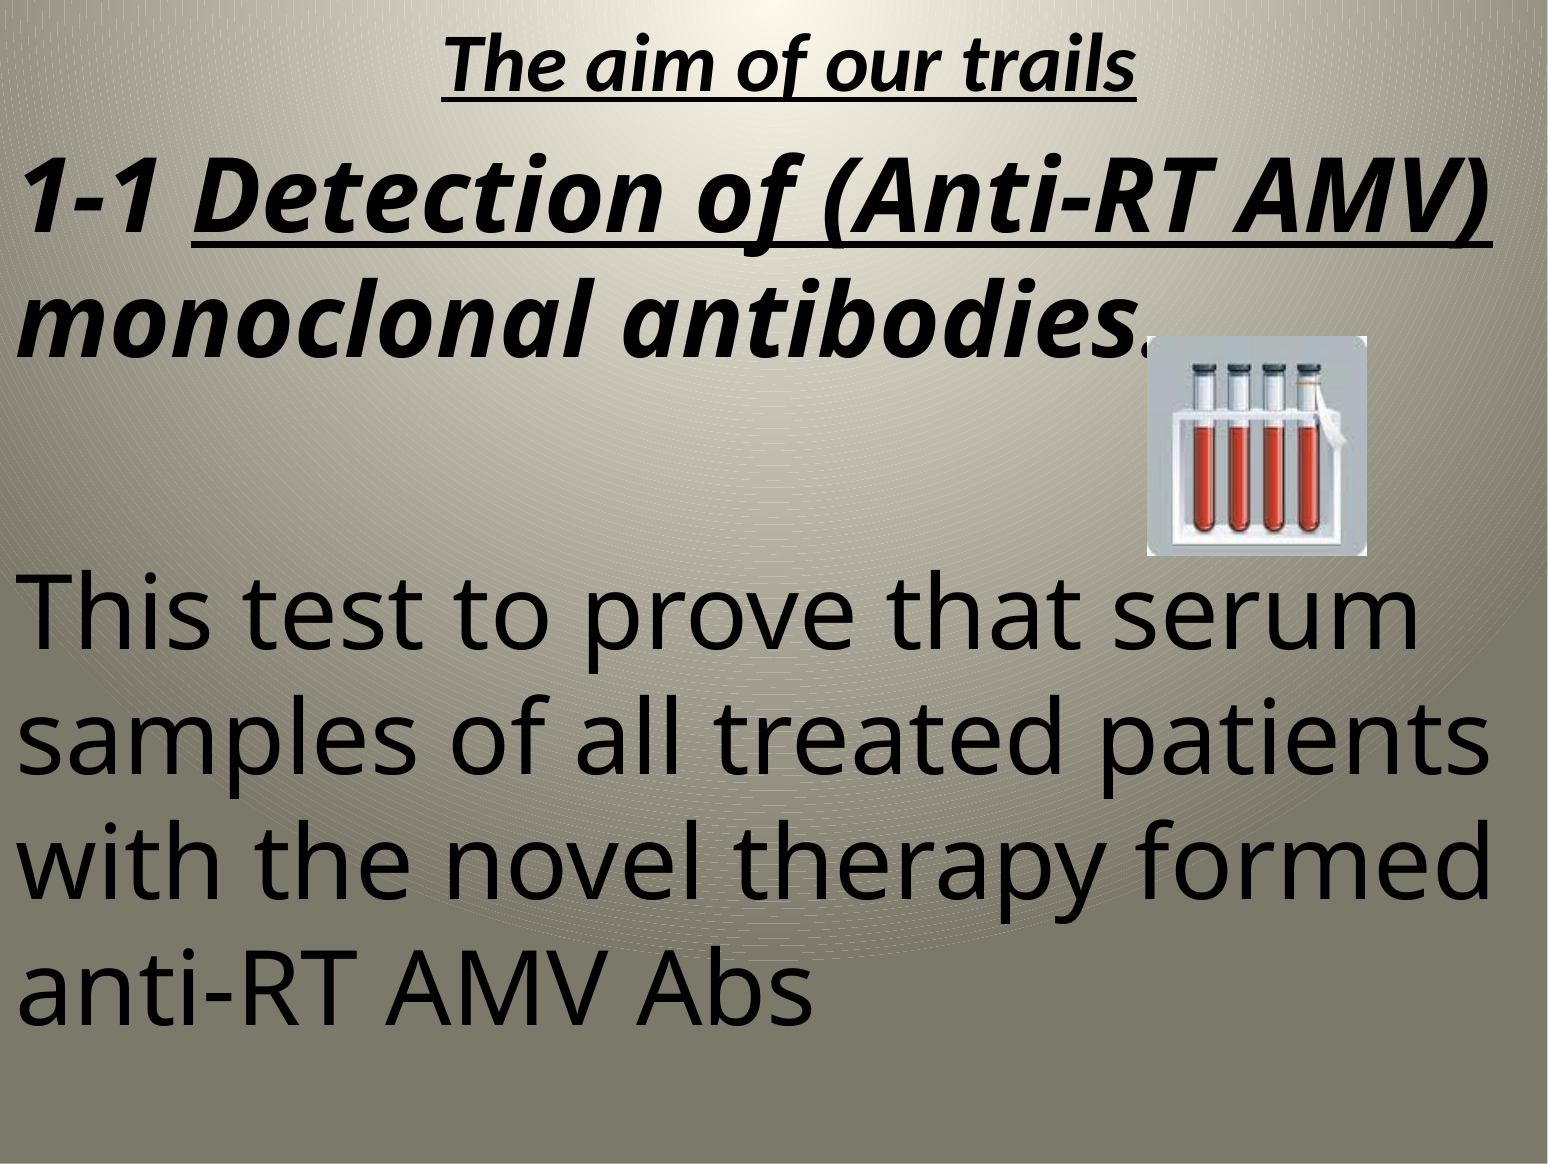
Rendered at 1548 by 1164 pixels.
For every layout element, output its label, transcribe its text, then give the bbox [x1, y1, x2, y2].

list The aim of our trails 1-1 Detection of (Anti-RT AMV) monoclonal antibodies. This test to prove that serum samples of all treated patients with the novel therapy formed anti-RT AMV Abs [0, 0, 1548, 1164]
picture [1147, 335, 1368, 557]
